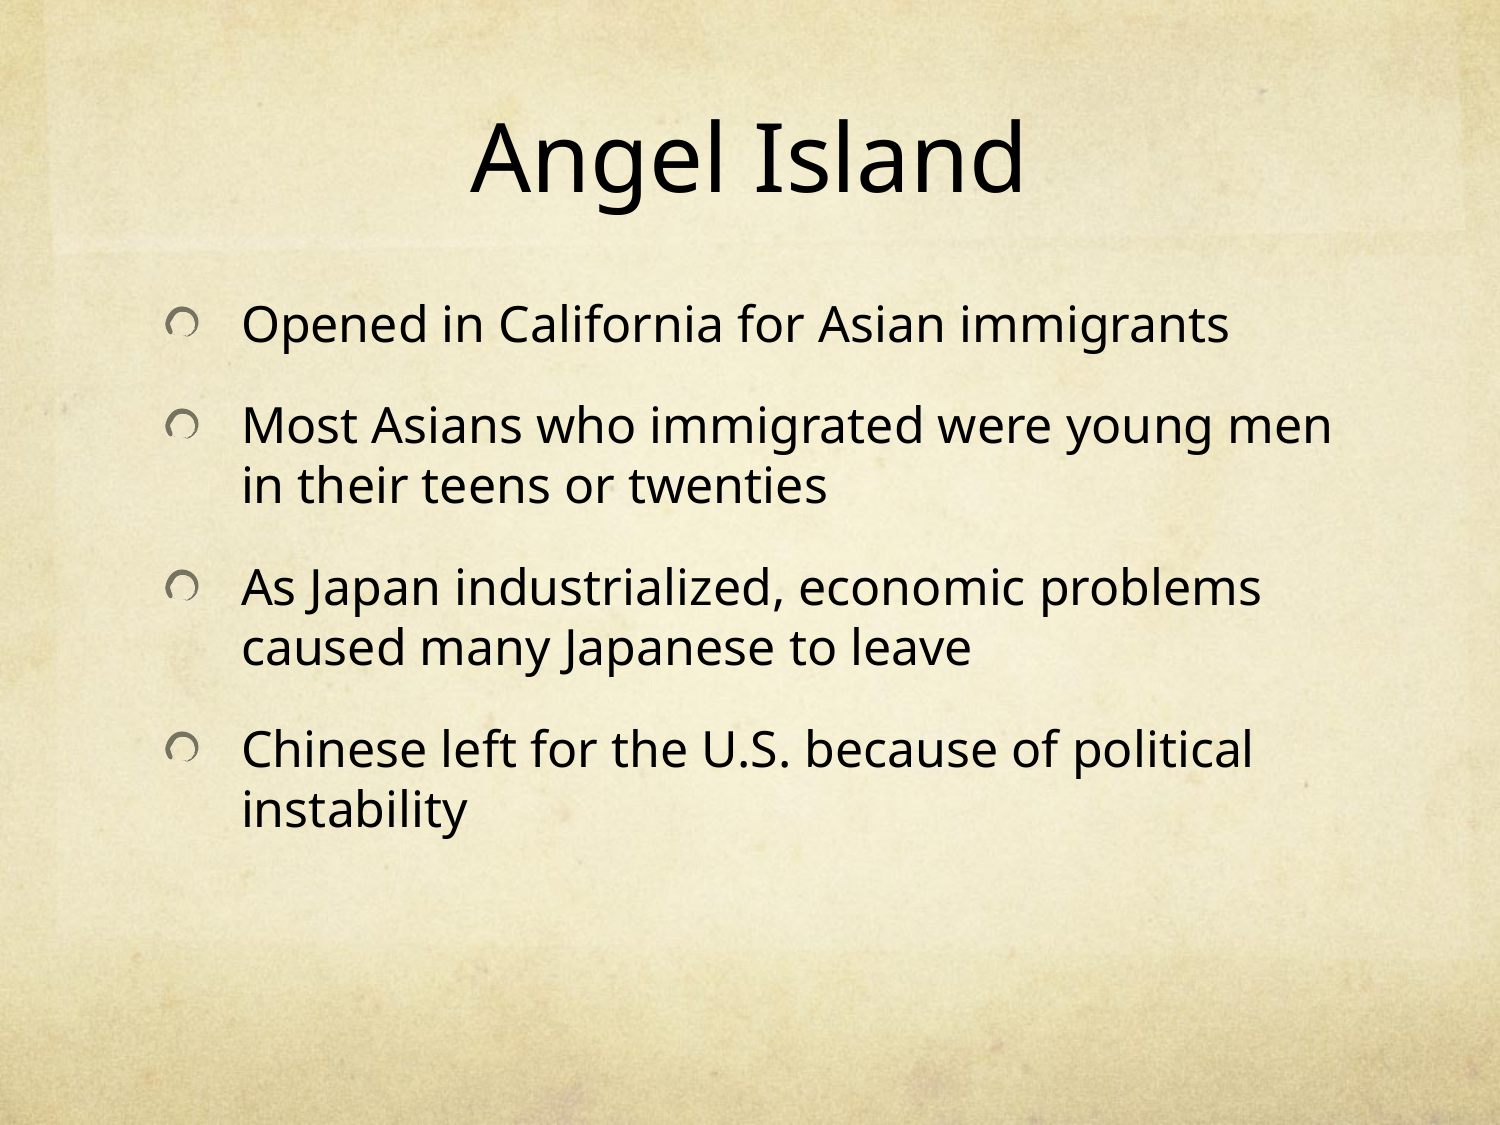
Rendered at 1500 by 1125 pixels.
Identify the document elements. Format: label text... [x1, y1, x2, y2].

picture [0, 0, 1500, 1125]
title Angel Island [150, 82, 1350, 225]
list Opened in California for Asian immigrants Most Asians who immigrated were young men in their teens or twenties As Japan industrialized, economic problems caused many Japanese to leave Chinese left for the U.S. because of political instability [150, 284, 1350, 950]
